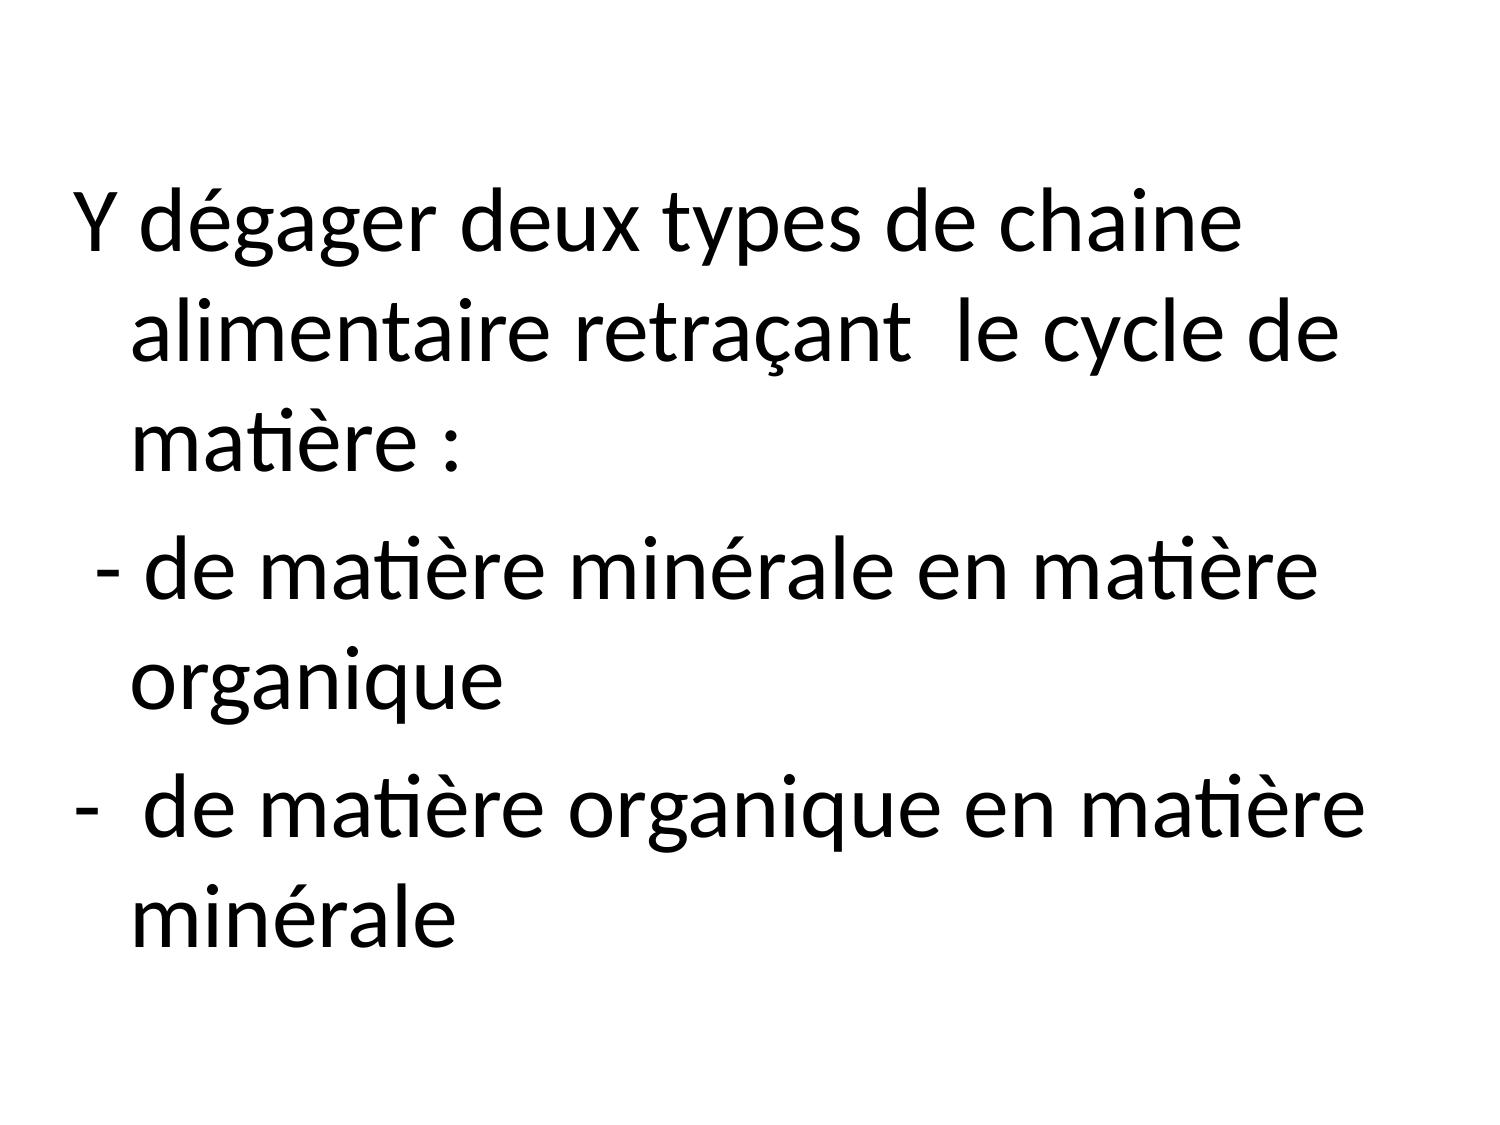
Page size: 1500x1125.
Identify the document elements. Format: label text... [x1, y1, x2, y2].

list Y dégager deux types de chaine alimentaire retraçant le cycle de matière : - de matière minérale en matière organique - de matière organique en matière minérale [58, 152, 1409, 1008]
